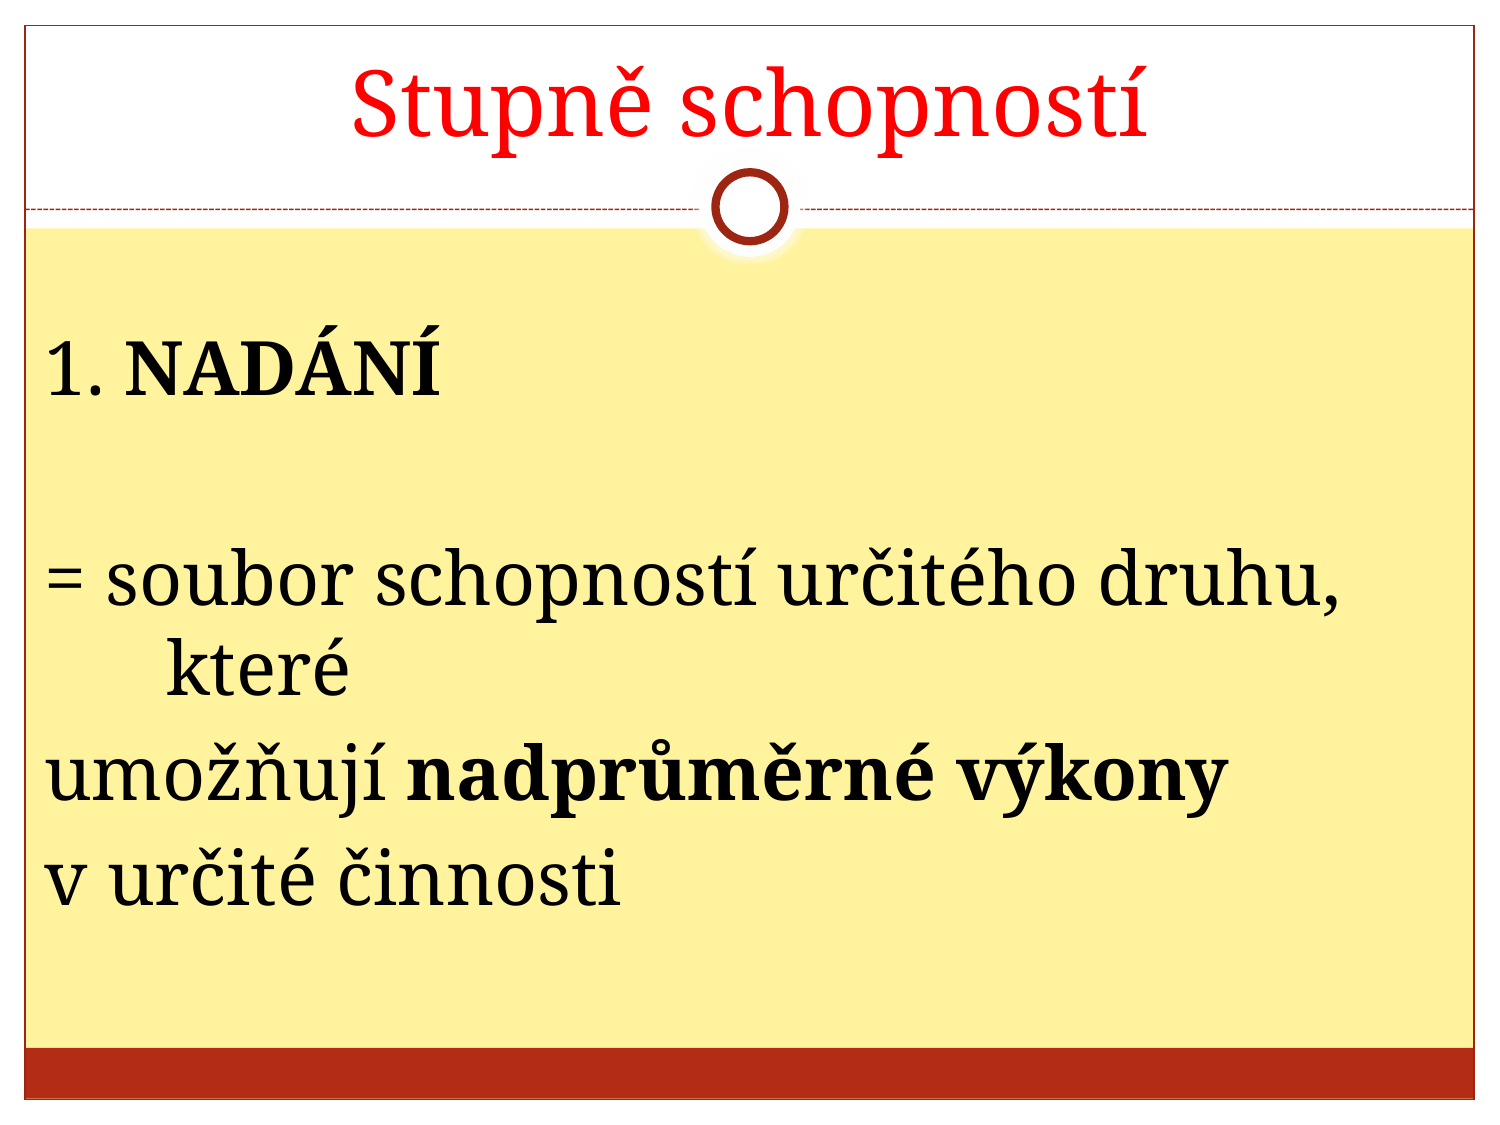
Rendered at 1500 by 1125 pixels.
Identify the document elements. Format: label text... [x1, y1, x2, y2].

title Stupně schopností [49, 37, 1450, 162]
list 1. NADÁNÍ = soubor schopností určitého druhu, které umožňují nadprůměrné výkony v určité činnosti [29, 208, 1459, 1094]
